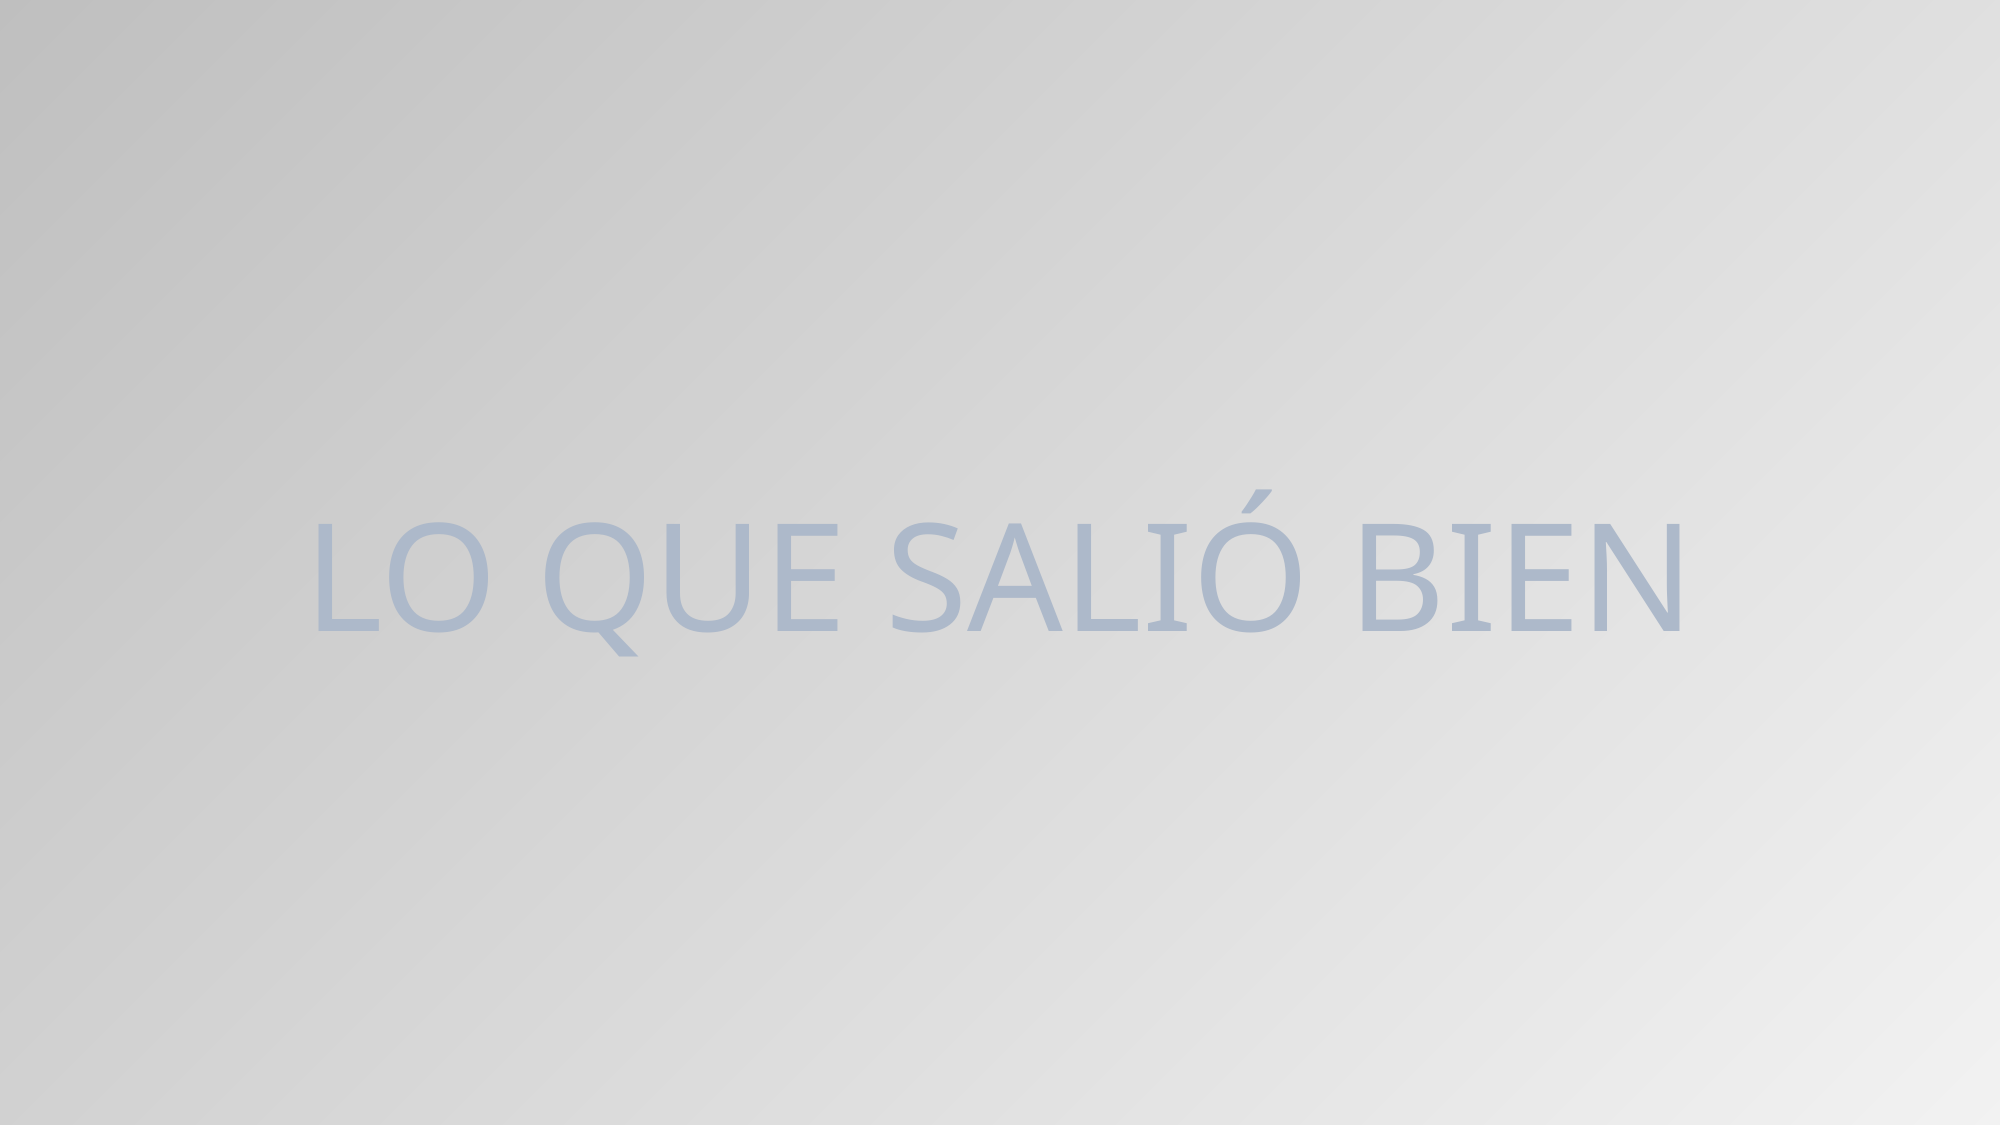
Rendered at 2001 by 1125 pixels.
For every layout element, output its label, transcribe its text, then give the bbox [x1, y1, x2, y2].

text_box LO QUE SALIÓ BIEN [0, 474, 2000, 669]
